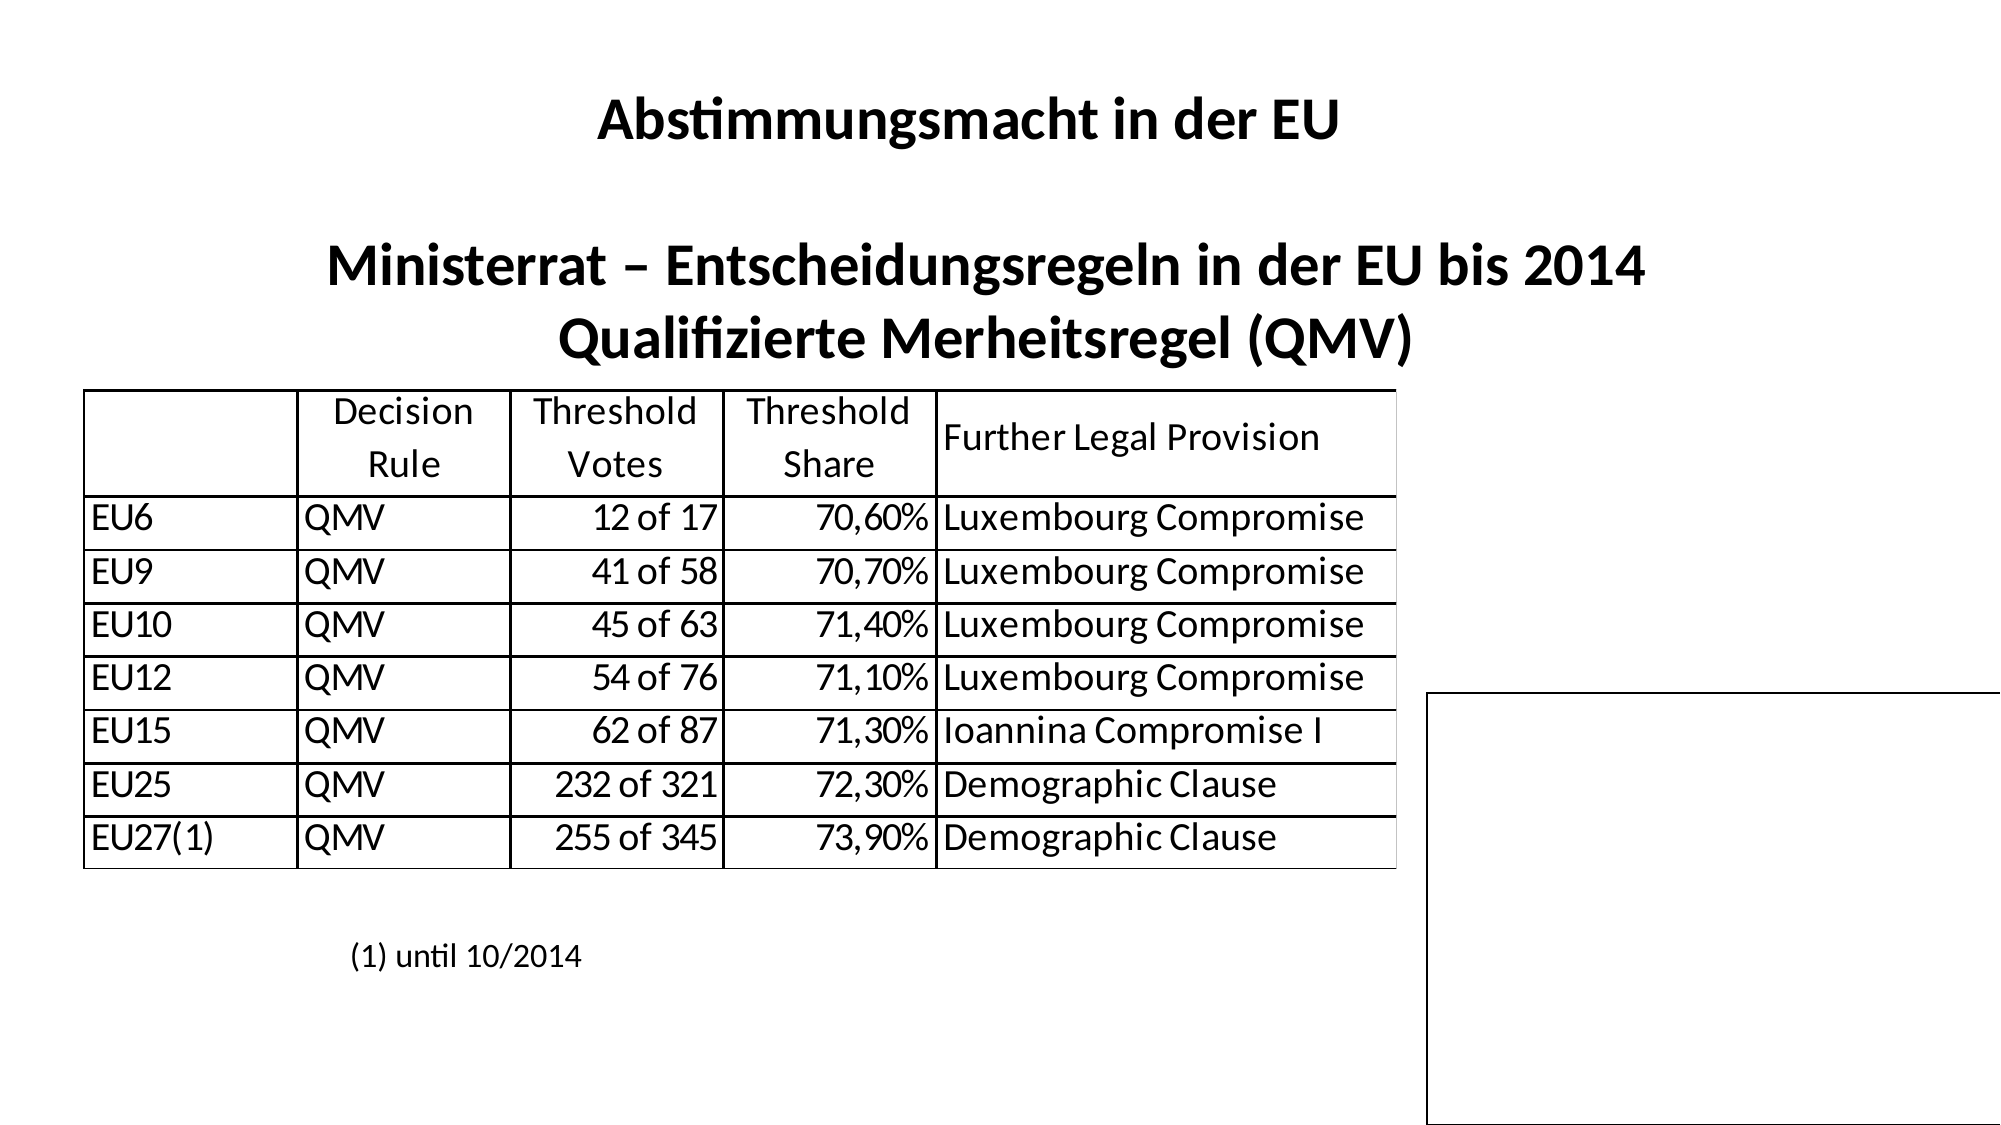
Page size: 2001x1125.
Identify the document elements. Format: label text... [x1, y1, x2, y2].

text_box Abstimmungsmacht in der EU [270, 54, 1668, 177]
text_box (1) until 10/2014 [334, 926, 605, 983]
text_box Ministerrat – Entscheidungsregeln in der EU bis 2014 Qualifizierte Merheitsregel (QMV) [287, 236, 1686, 359]
picture [82, 388, 1399, 872]
text_box [1426, 692, 2000, 1125]
